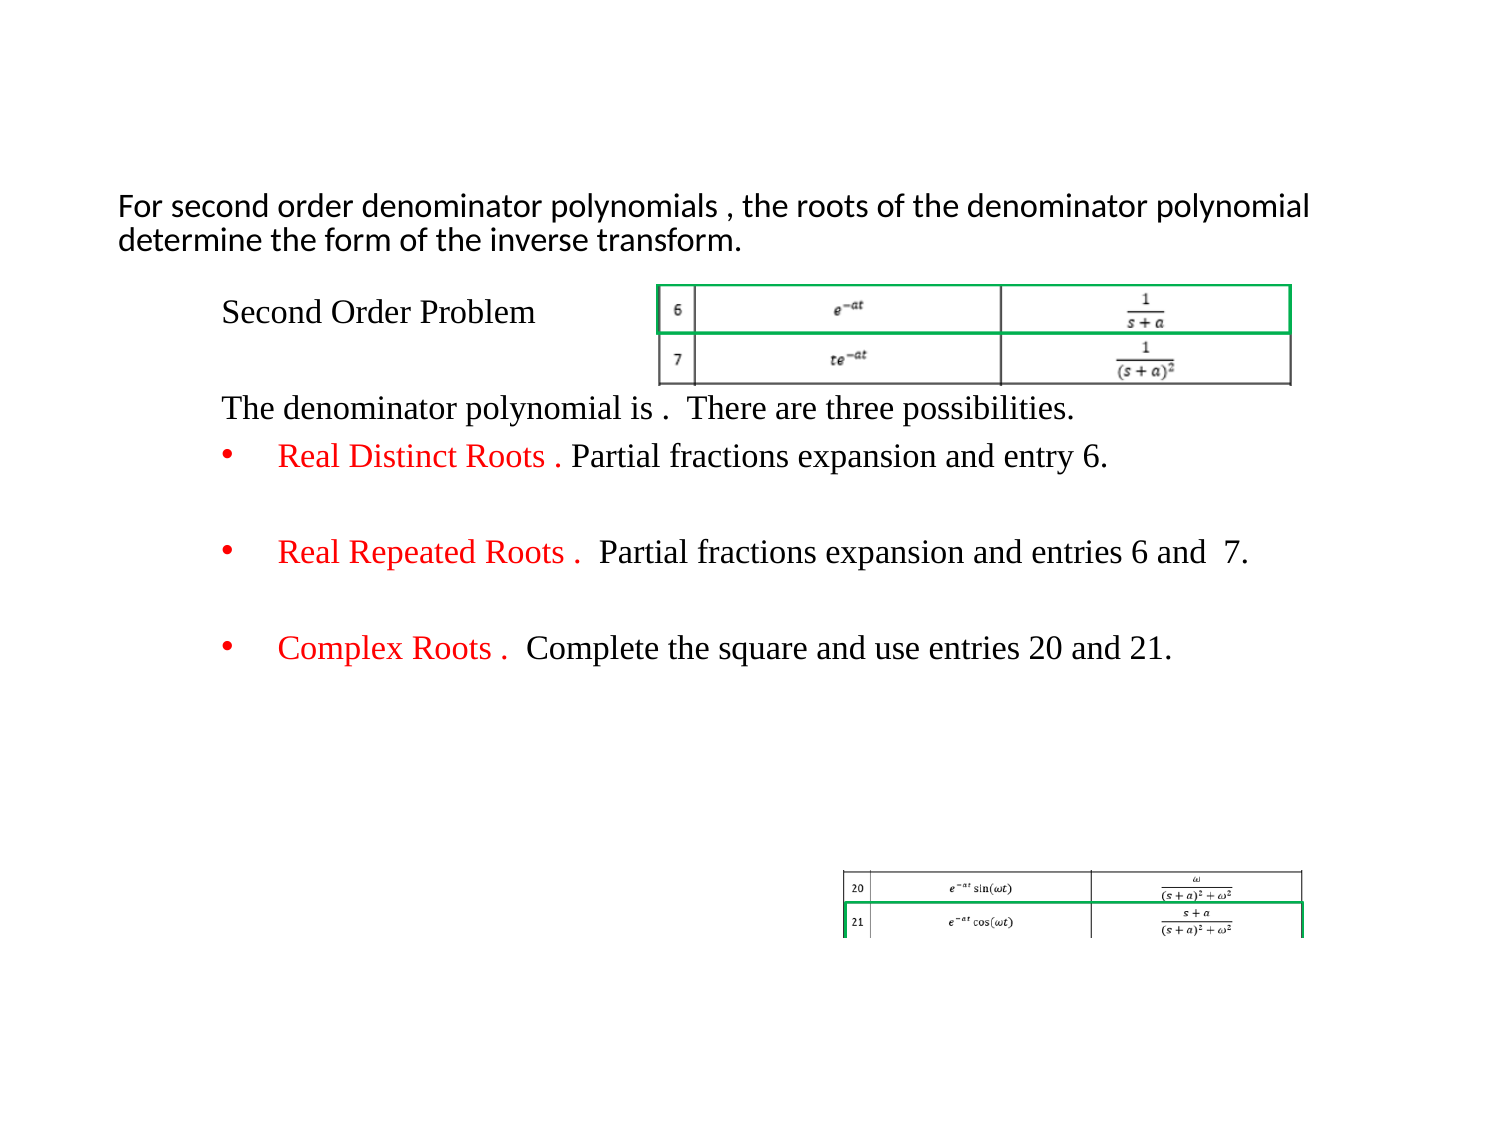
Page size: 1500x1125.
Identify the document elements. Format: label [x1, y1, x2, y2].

picture [843, 869, 1304, 938]
picture [656, 284, 1292, 386]
